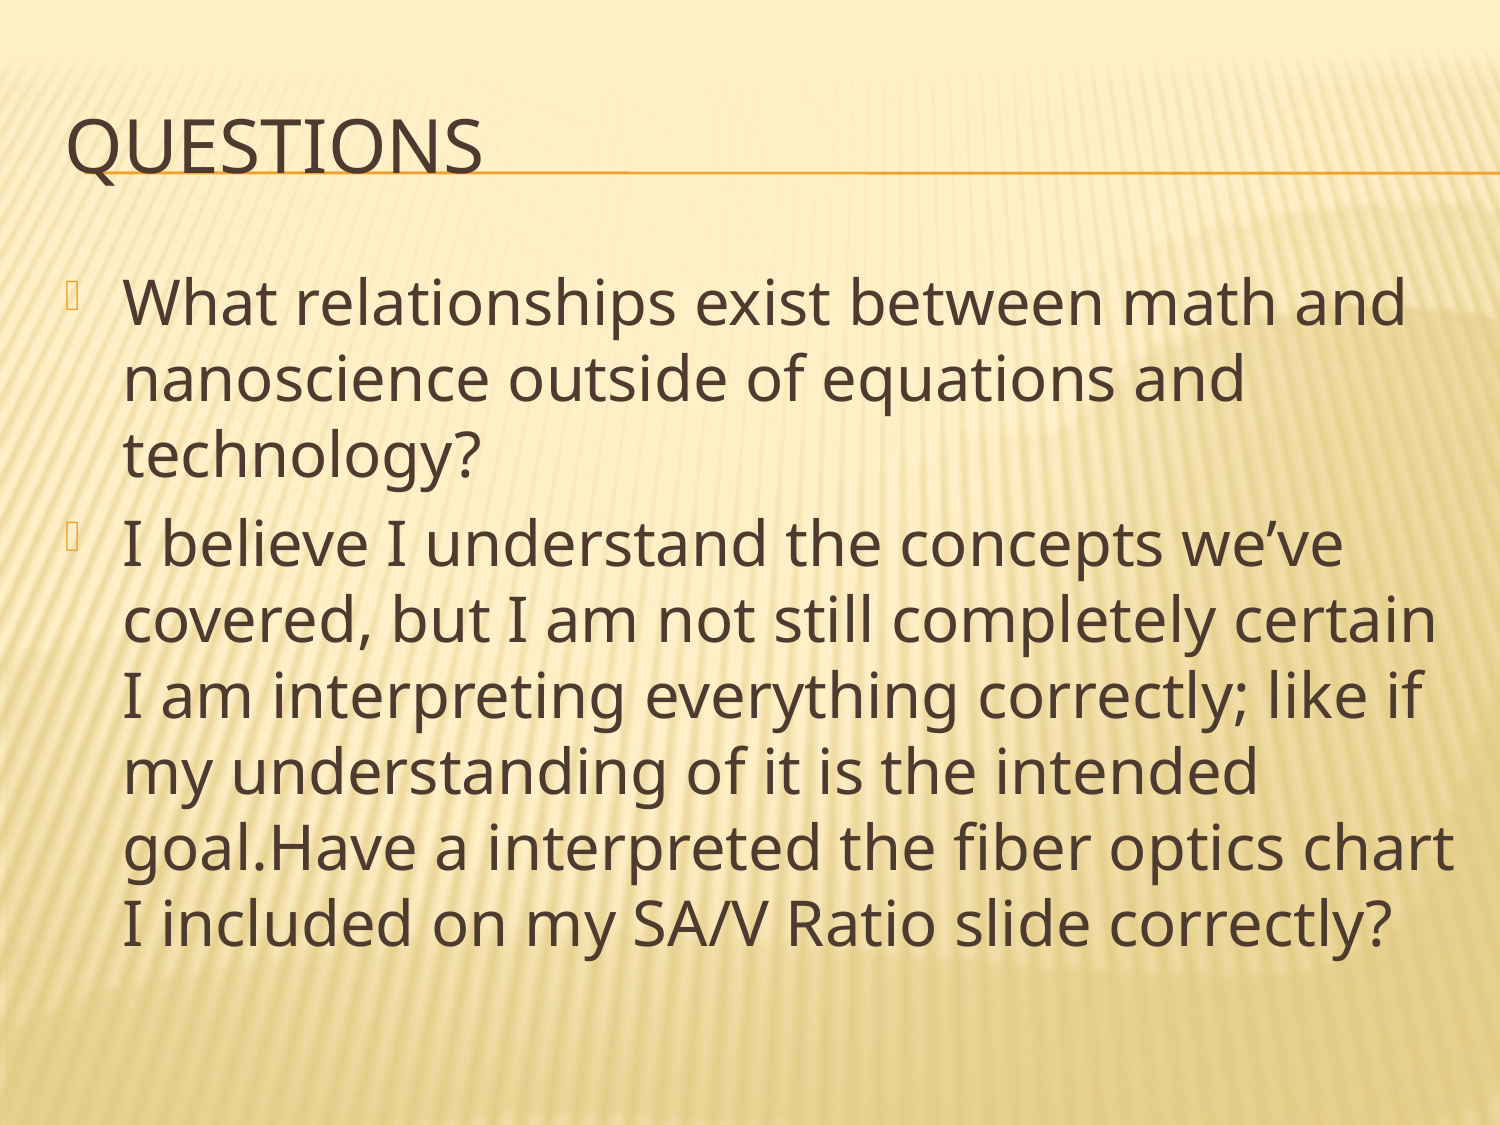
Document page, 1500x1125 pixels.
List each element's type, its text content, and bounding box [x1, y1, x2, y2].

list What relationships exist between math and nanoscience outside of equations and technology? I believe I understand the concepts we’ve covered, but I am not still completely certain I am interpreting everything correctly; like if my understanding of it is the intended goal.Have a interpreted the fiber optics chart I included on my SA/V Ratio slide correctly? [50, 254, 1475, 998]
title Questions [50, 75, 1475, 213]
